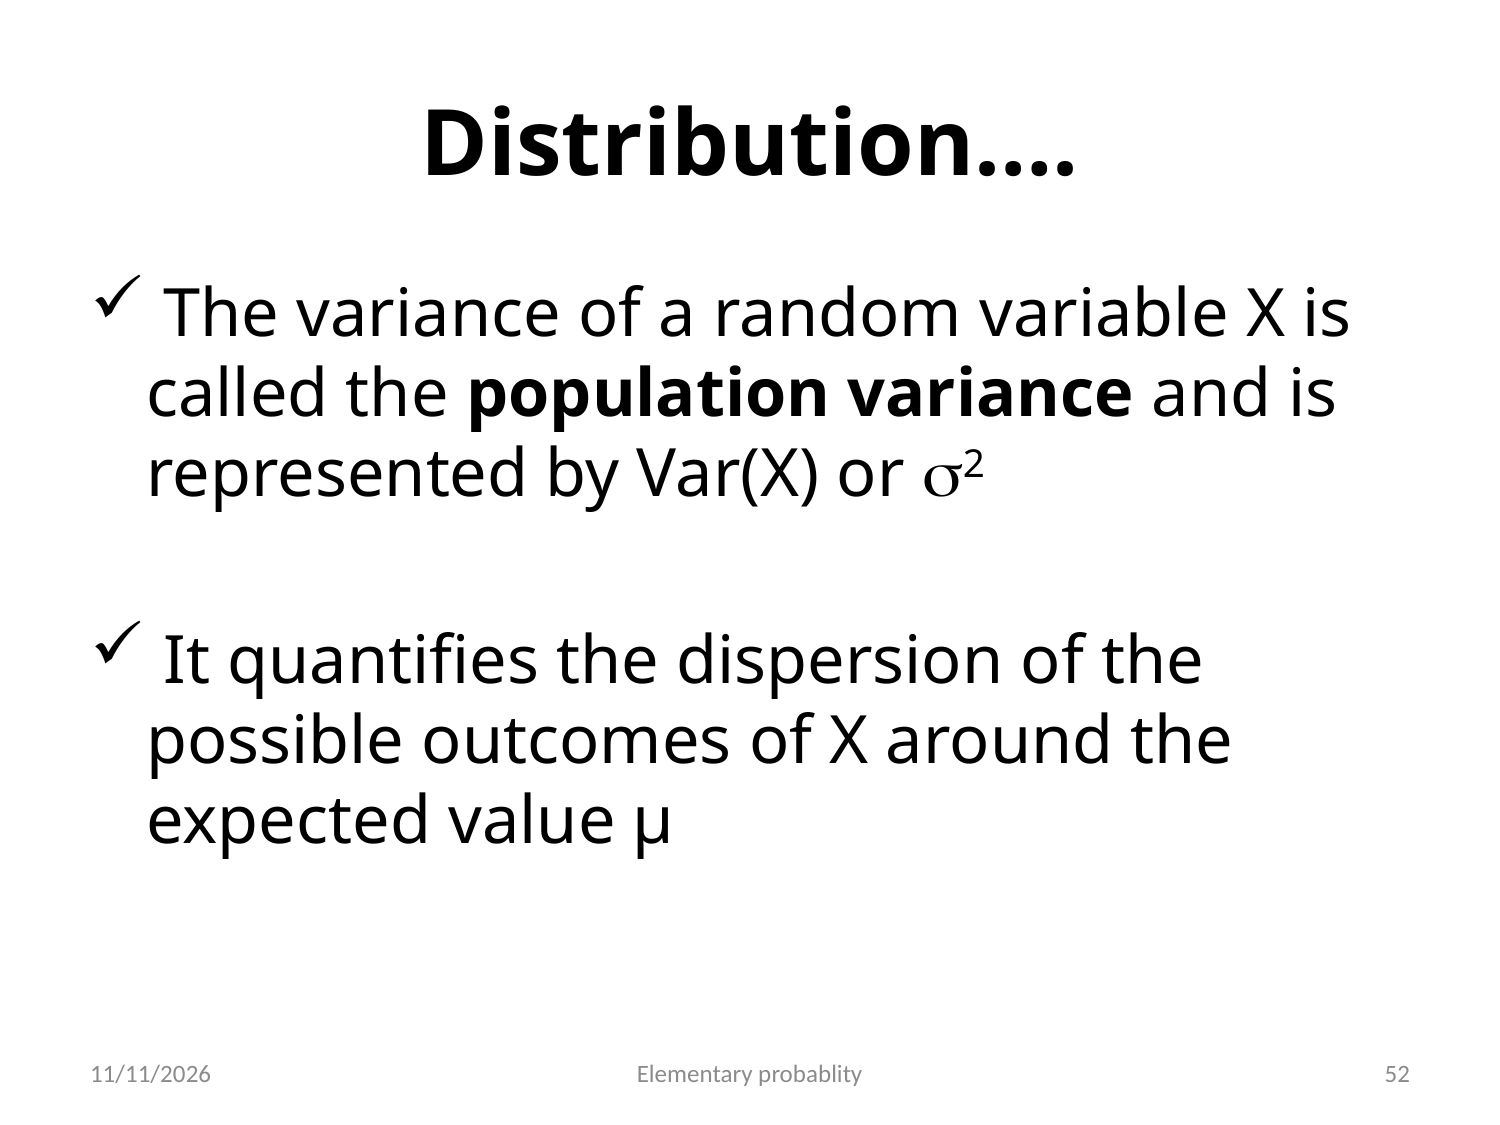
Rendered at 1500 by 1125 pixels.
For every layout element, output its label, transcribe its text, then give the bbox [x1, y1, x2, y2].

slide_number 52 [1074, 1042, 1425, 1103]
list The variance of a random variable X is called the population variance and is represented by Var(X) or 2 It quantifies the dispersion of the possible outcomes of X around the expected value μ [75, 262, 1425, 1005]
title Distribution…. [75, 45, 1425, 233]
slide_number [75, 1042, 425, 1103]
footer Elementary probablity [512, 1042, 988, 1103]
